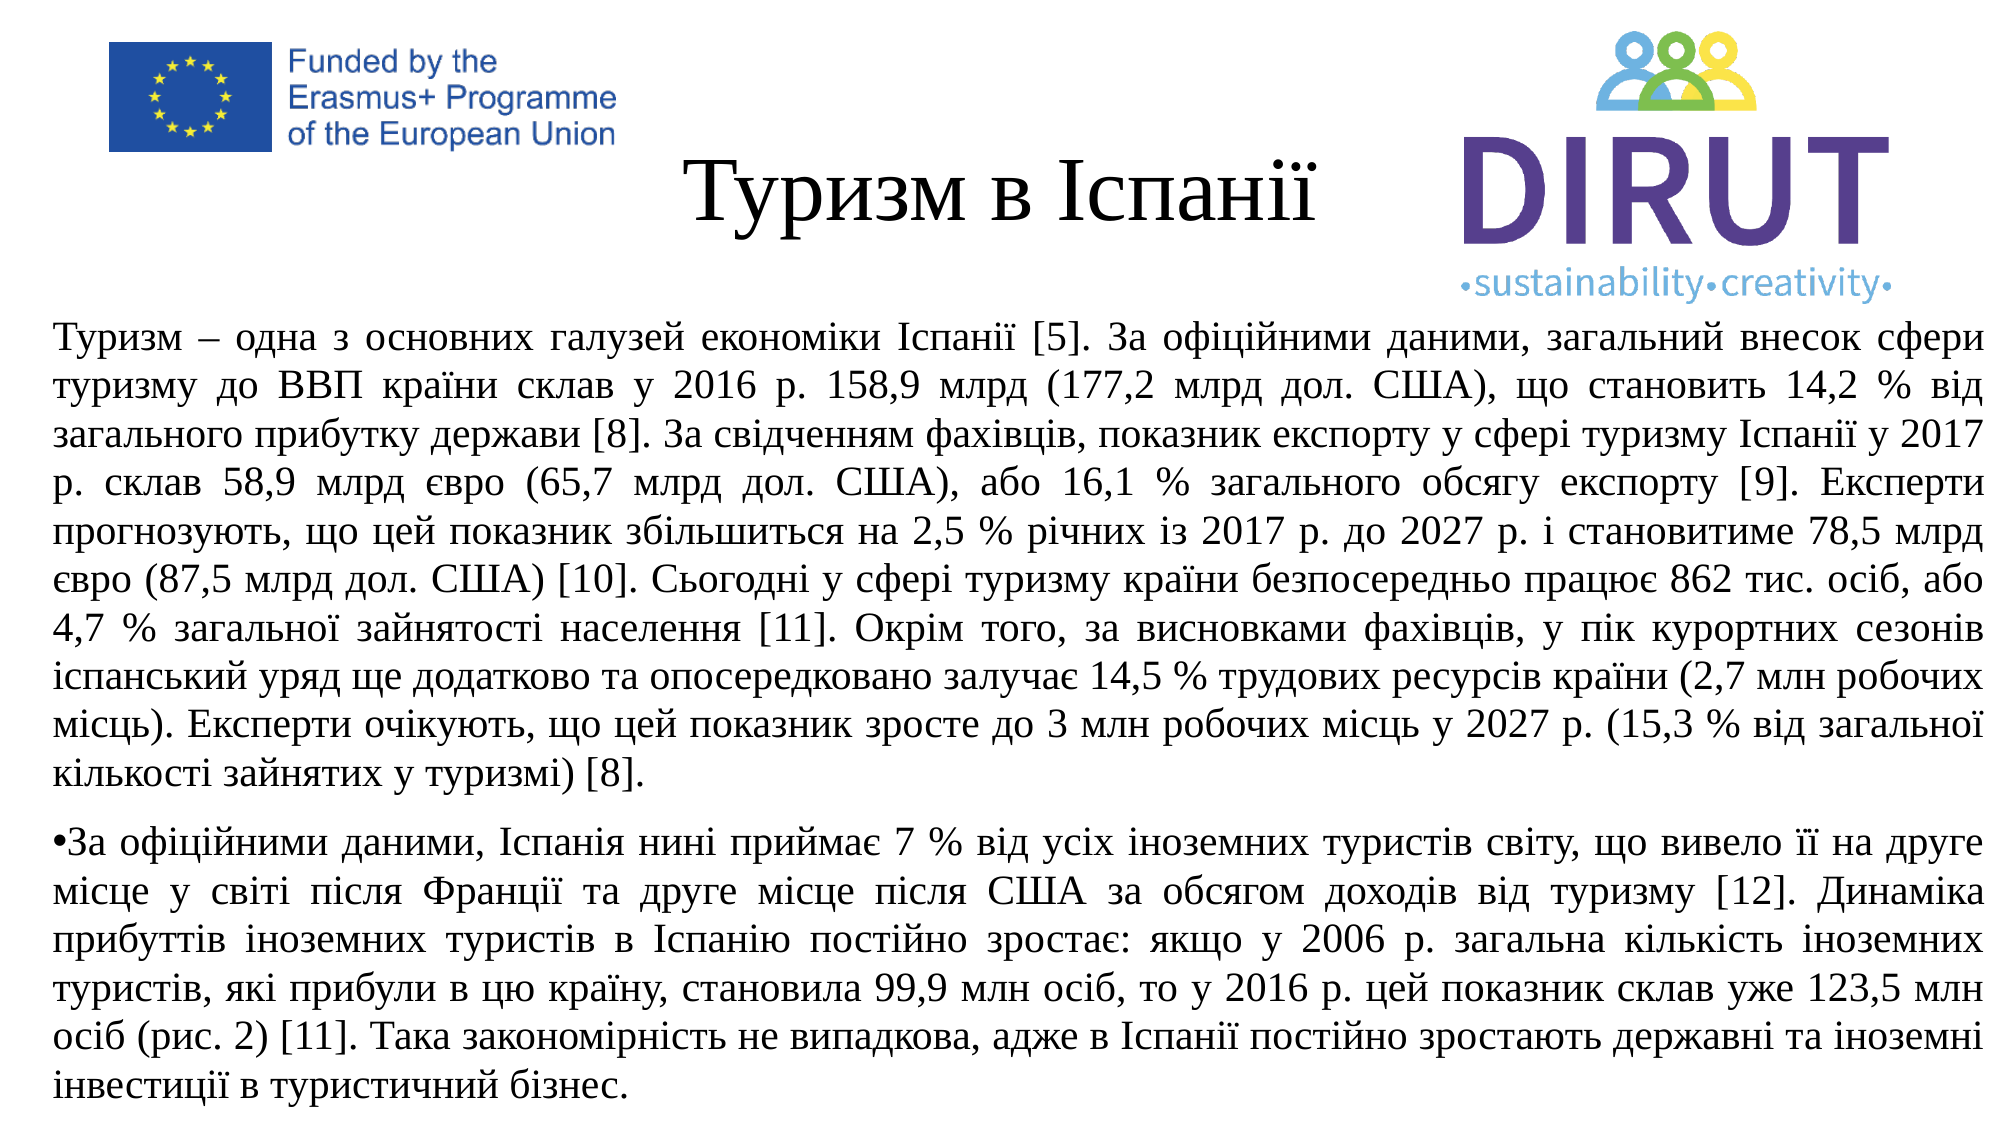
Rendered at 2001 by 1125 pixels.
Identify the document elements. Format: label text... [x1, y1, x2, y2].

title Туризм в Іспанії [137, 0, 1863, 303]
picture [109, 42, 616, 152]
list Туризм – одна з основних галузей економіки Іспанії [5]. За офіційними даними, загальний внесок сфери туризму до ВВП країни склав у 2016 р. 158,9 млрд (177,2 млрд дол. США), що становить 14,2 % від загального прибутку держави [8]. За свідченням фахівців, показник експорту у сфері туризму Іспанії у 2017 р. склав 58,9 млрд євро (65,7 млрд дол. США), або 16,1 % загального обсягу експорту [9]. Експерти прогнозують, що цей показник збільшиться на 2,5 % річних із 2017 р. до 2027 р. і становитиме 78,5 млрд євро (87,5 млрд дол. США) [10]. Сьогодні у сфері туризму країни безпосередньо працює 862 тис. осіб, або 4,7 % загальної зайнятості населення [11]. Окрім того, за висновками фахівців, у пік курортних сезонів іспанський уряд ще додатково та опосередковано залучає 14,5 % трудових ресурсів країни (2,7 млн робочих місць). Експерти очікують, що цей показник зросте до 3 млн робочих місць у 2027 р. (15,3 % від загальної кількості зайнятих у туризмі) [8]. За офіційними даними, Іспанія нині приймає 7 % від усіх іноземних туристів світу, що вивело її на друге місце у світі після Франції та друге місце після США за обсягом доходів від туризму [12]. Динаміка прибуттів іноземних туристів в Іспанію постійно зростає: якщо у 2006 р. загальна кількість іноземних туристів, які прибули в цю країну, становила 99,9 млн осіб, то у 2016 р. цей показник склав уже 123,5 млн осіб (рис. 2) [11]. Така закономірність не випадкова, адже в Іспанії постійно зростають державні та іноземні інвестиції в туристичний бізнес. [0, 303, 2000, 1125]
picture [1461, 31, 1891, 304]
